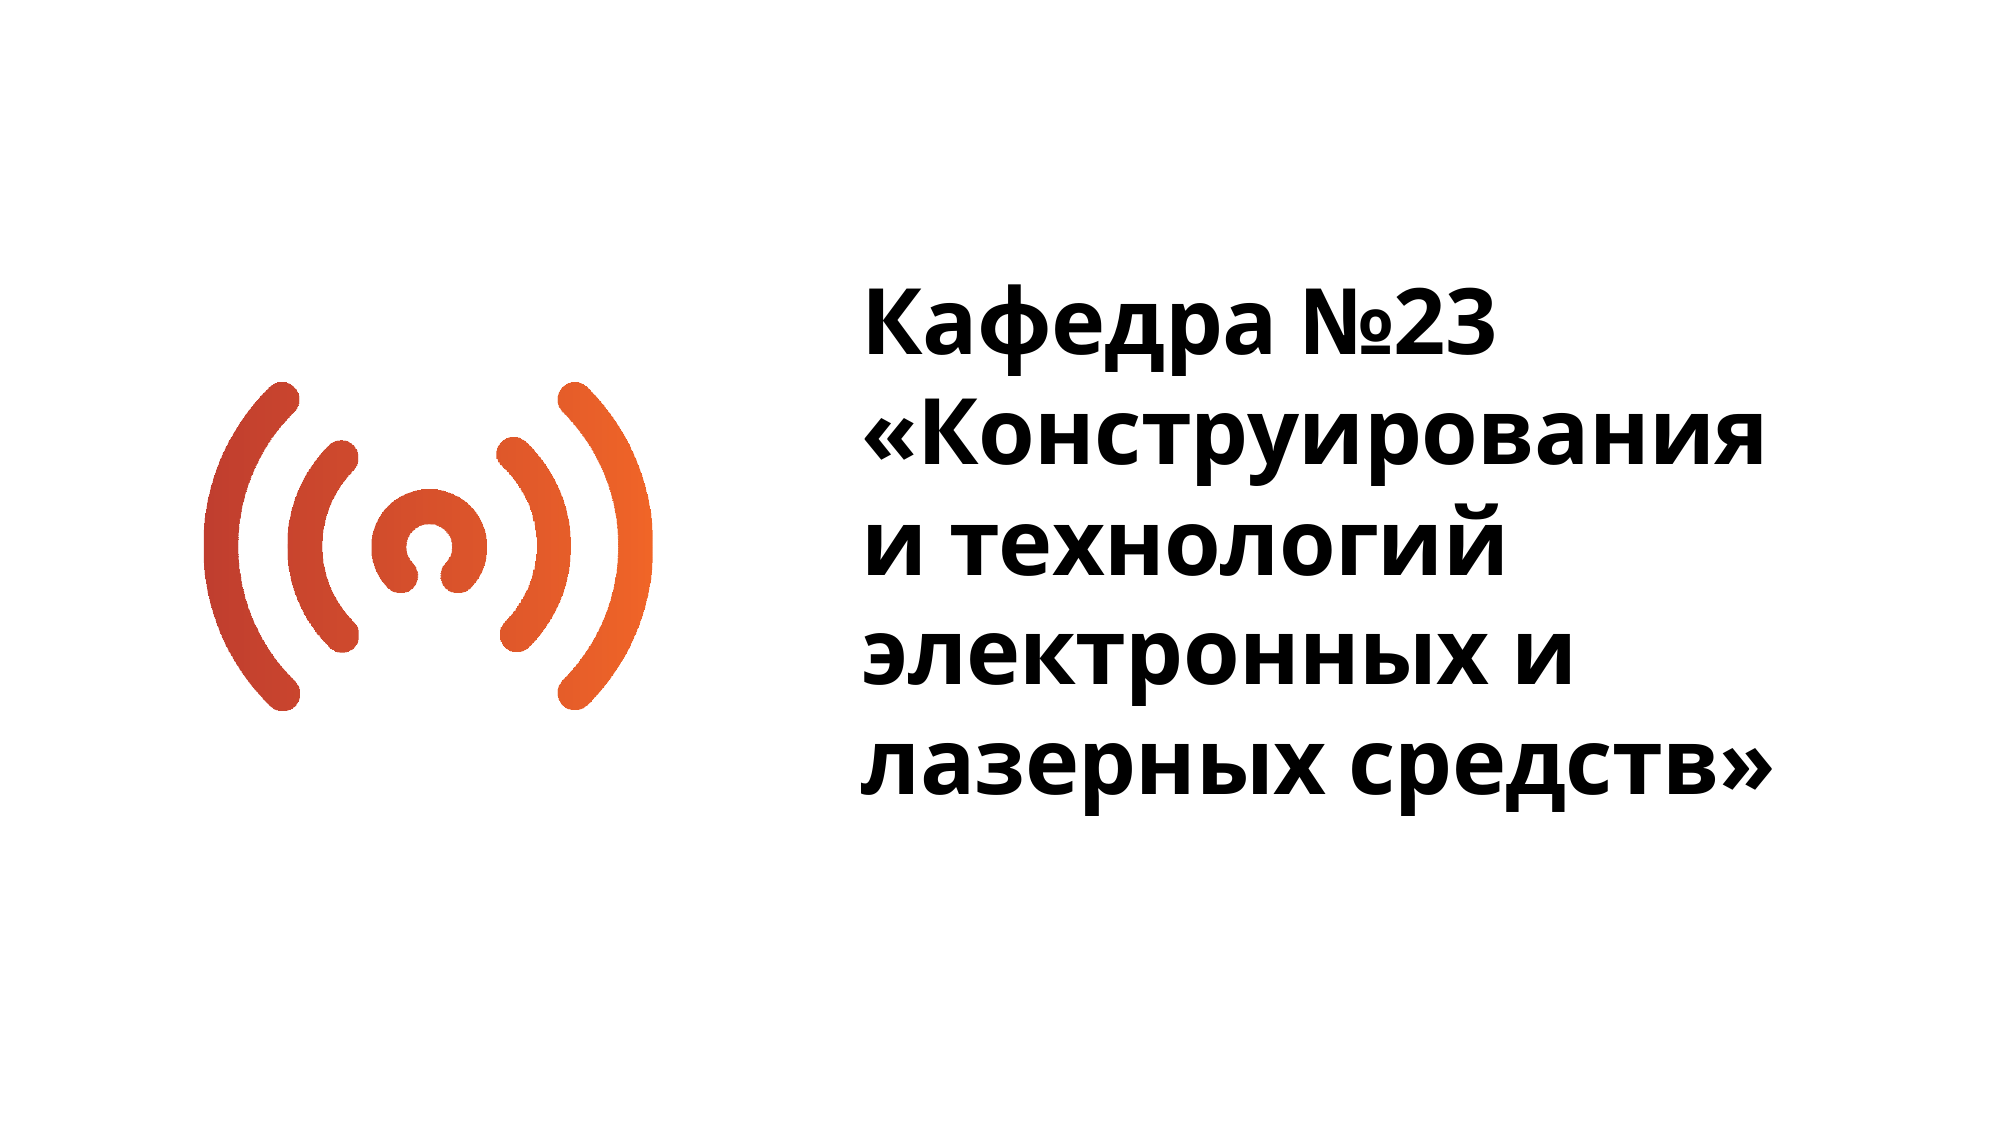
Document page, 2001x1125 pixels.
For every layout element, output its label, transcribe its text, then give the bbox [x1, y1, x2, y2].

text_box Кафедра №23 «Конструирования и технологий электронных и лазерных средств» [847, 255, 1848, 821]
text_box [203, 382, 653, 711]
